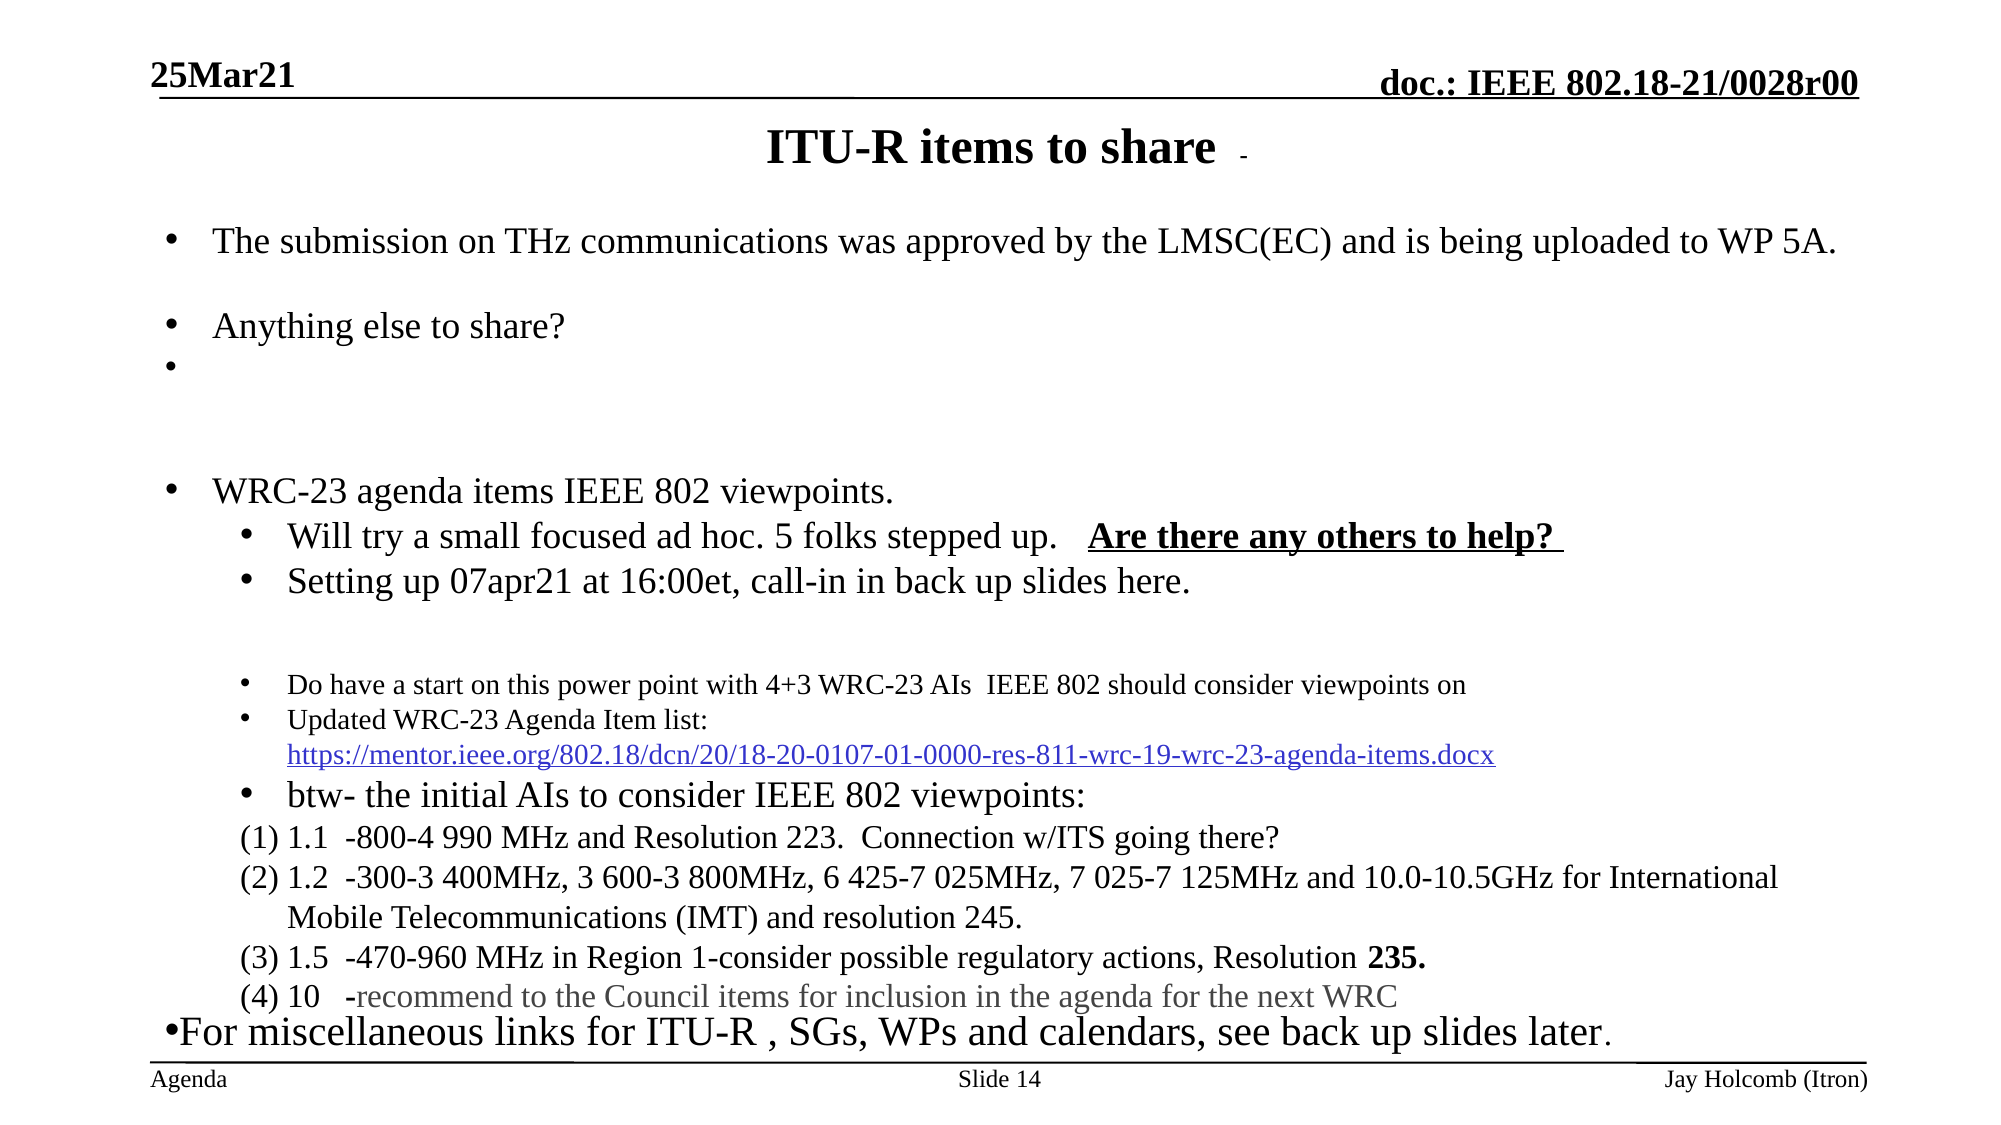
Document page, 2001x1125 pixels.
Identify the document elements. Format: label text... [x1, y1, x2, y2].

slide_number Slide 14 [933, 1062, 1067, 1123]
footer Jay Holcomb (Itron) [1171, 1062, 1869, 1093]
text_box For miscellaneous links for ITU-R , SGs, WPs and calendars, see back up slides later. [150, 996, 1913, 1062]
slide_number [149, 49, 651, 95]
title ITU-R items to share - [369, 120, 1645, 166]
list The submission on THz communications was approved by the LMSC(EC) and is being uploaded to WP 5A. Anything else to share? WRC-23 agenda items IEEE 802 viewpoints. Will try a small focused ad hoc. 5 folks stepped up. Are there any others to help? Setting up 07apr21 at 16:00et, call-in in back up slides here. Do have a start on this power point with 4+3 WRC-23 AIs IEEE 802 should consider viewpoints on Updated WRC-23 Agenda Item list: https://mentor.ieee.org/802.18/dcn/20/18-20-0107-01-0000-res-811-wrc-19-wrc-23-agenda-items.docx btw- the initial AIs to consider IEEE 802 viewpoints: 1.1 -800-4 990 MHz and Resolution 223. Connection w/ITS going there? 1.2 -300-3 400MHz, 3 600-3 800MHz, 6 425-7 025MHz, 7 025-7 125MHz and 10.0-10.5GHz for International Mobile Telecommunications (IMT) and resolution 245. 1.5 -470-960 MHz in Region 1-consider possible regulatory actions, Resolution 235. 10 -recommend to the Council items for inclusion in the agenda for the next WRC [149, 168, 1876, 1063]
